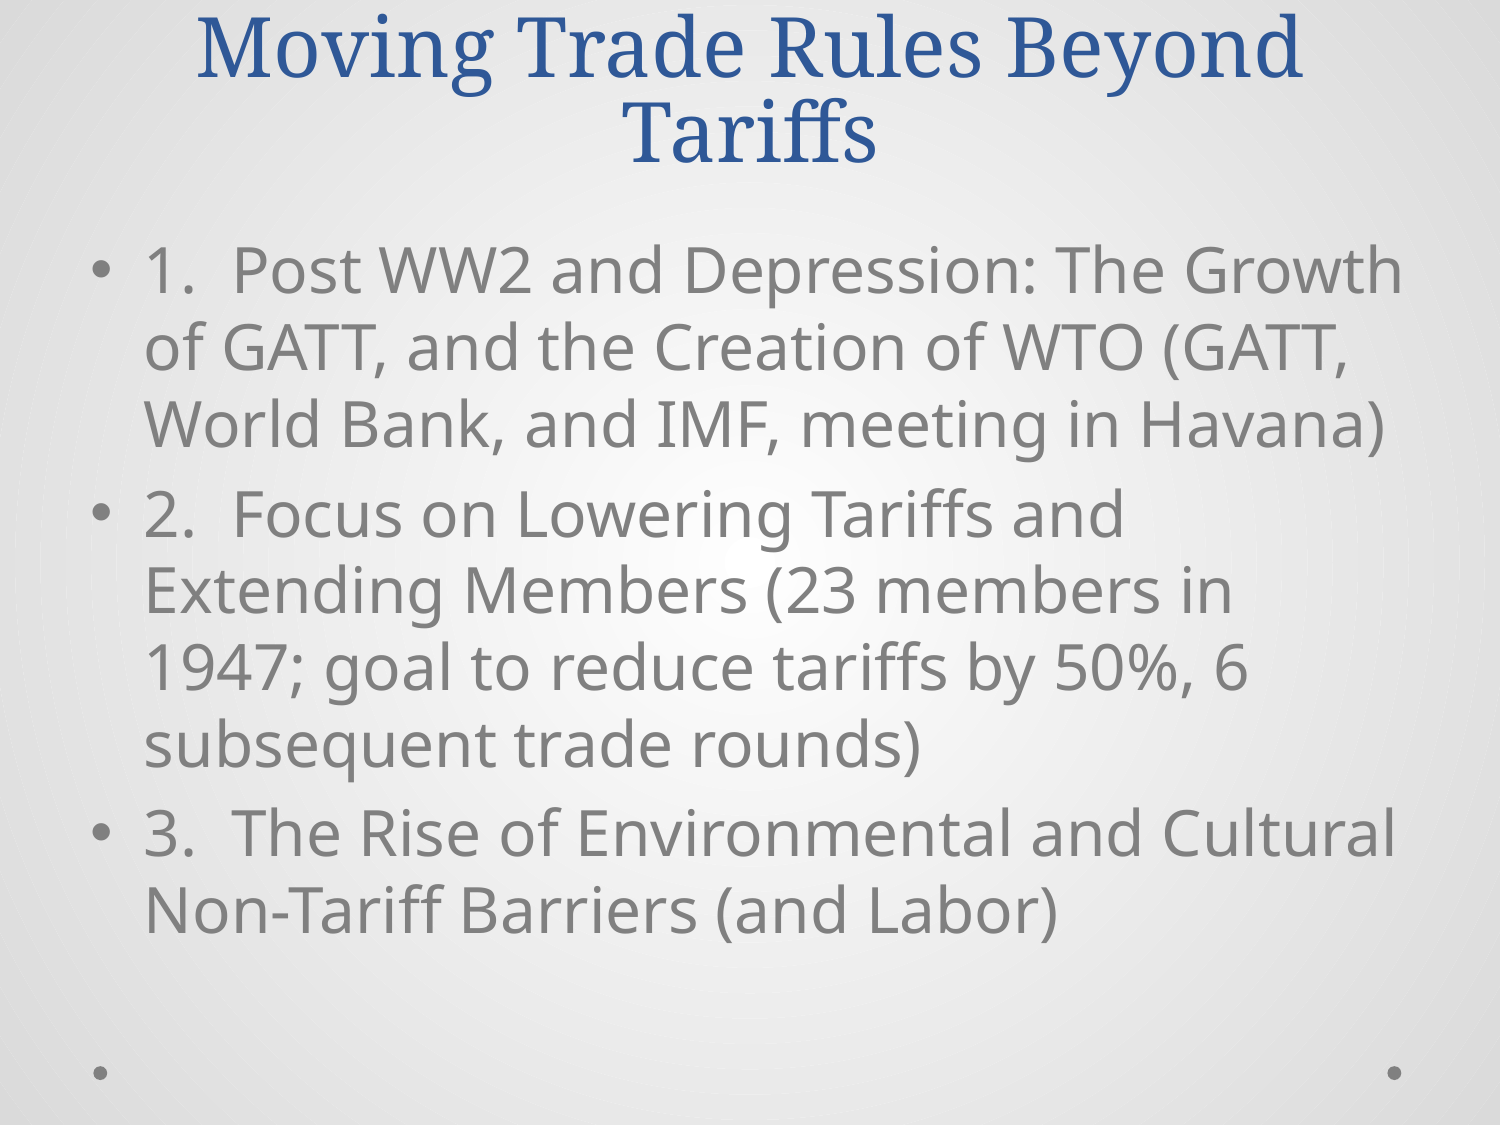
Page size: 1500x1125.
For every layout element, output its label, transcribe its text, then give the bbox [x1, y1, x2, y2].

title Moving Trade Rules Beyond Tariffs [75, 48, 1425, 187]
list 1. Post WW2 and Depression: The Growth of GATT, and the Creation of WTO (GATT, World Bank, and IMF, meeting in Havana) 2. Focus on Lowering Tariffs and Extending Members (23 members in 1947; goal to reduce tariffs by 50%, 6 subsequent trade rounds) 3. The Rise of Environmental and Cultural Non-Tariff Barriers (and Labor) [75, 222, 1425, 1005]
